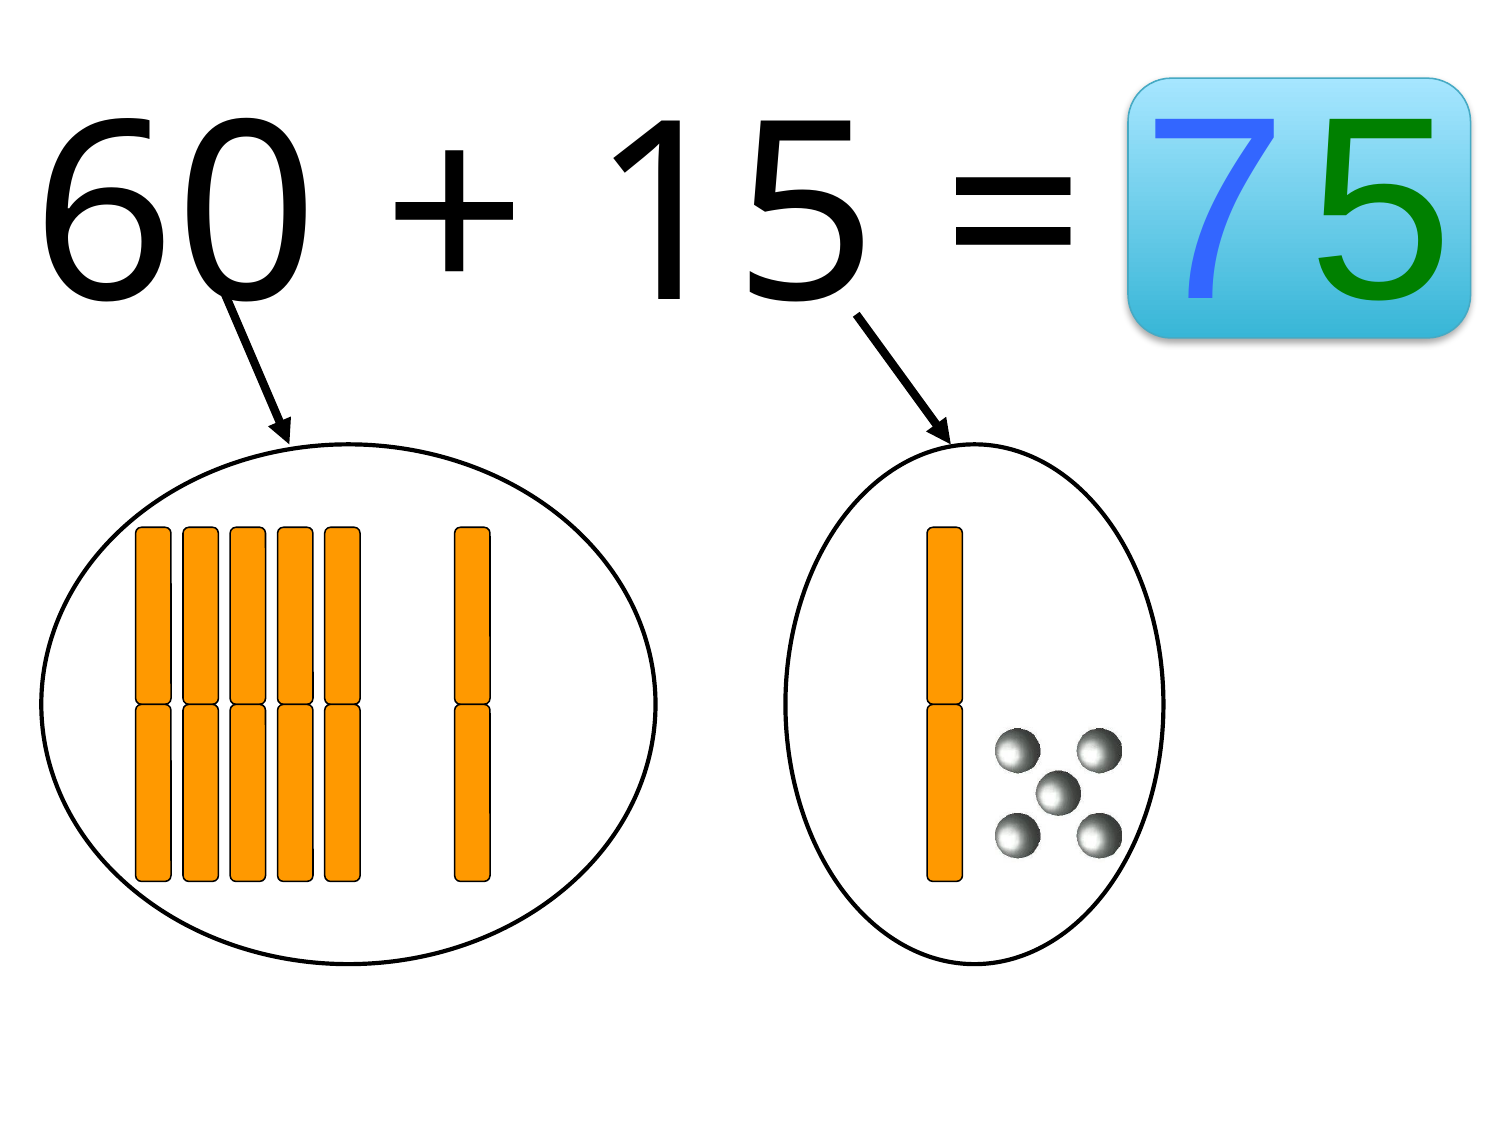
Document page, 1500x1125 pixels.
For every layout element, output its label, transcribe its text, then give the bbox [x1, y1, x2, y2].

text_box 5 [1293, 30, 1471, 359]
picture [985, 514, 1129, 870]
text_box 60 + 15 = [17, 42, 1128, 358]
text_box [783, 442, 1118, 967]
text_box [454, 526, 491, 882]
text_box [1132, 555, 1166, 853]
text_box [218, 278, 291, 445]
text_box [39, 442, 658, 967]
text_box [229, 526, 266, 882]
text_box [856, 314, 951, 444]
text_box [182, 526, 219, 882]
text_box 7 [1128, 30, 1293, 359]
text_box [277, 526, 314, 882]
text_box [926, 526, 963, 882]
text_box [324, 526, 361, 882]
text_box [135, 526, 172, 882]
